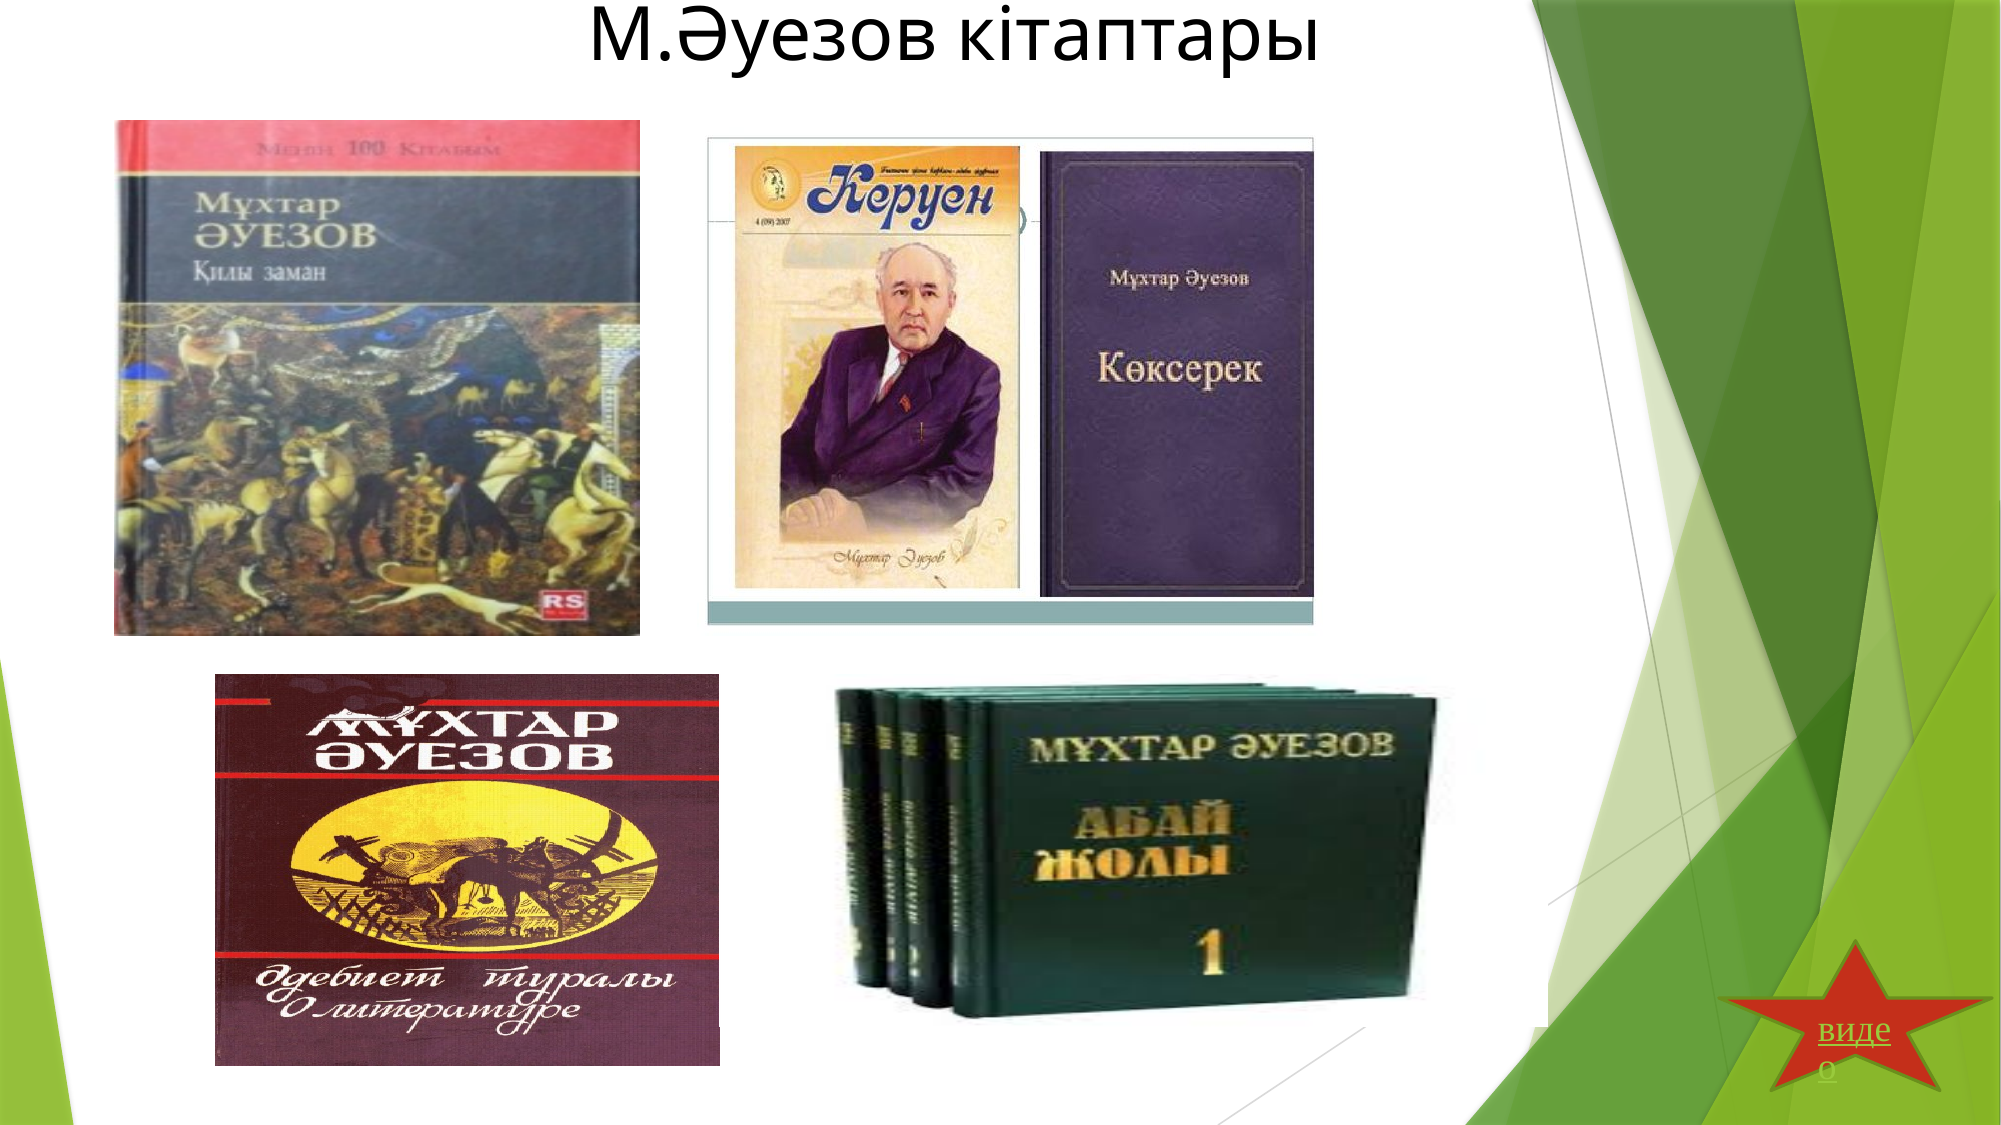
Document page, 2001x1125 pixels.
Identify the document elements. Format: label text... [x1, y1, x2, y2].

title М.Әуезов кітаптары [572, 0, 1984, 93]
text_box видео [1717, 939, 1994, 1093]
picture [113, 119, 640, 637]
picture [215, 674, 1549, 1066]
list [697, 127, 1324, 637]
